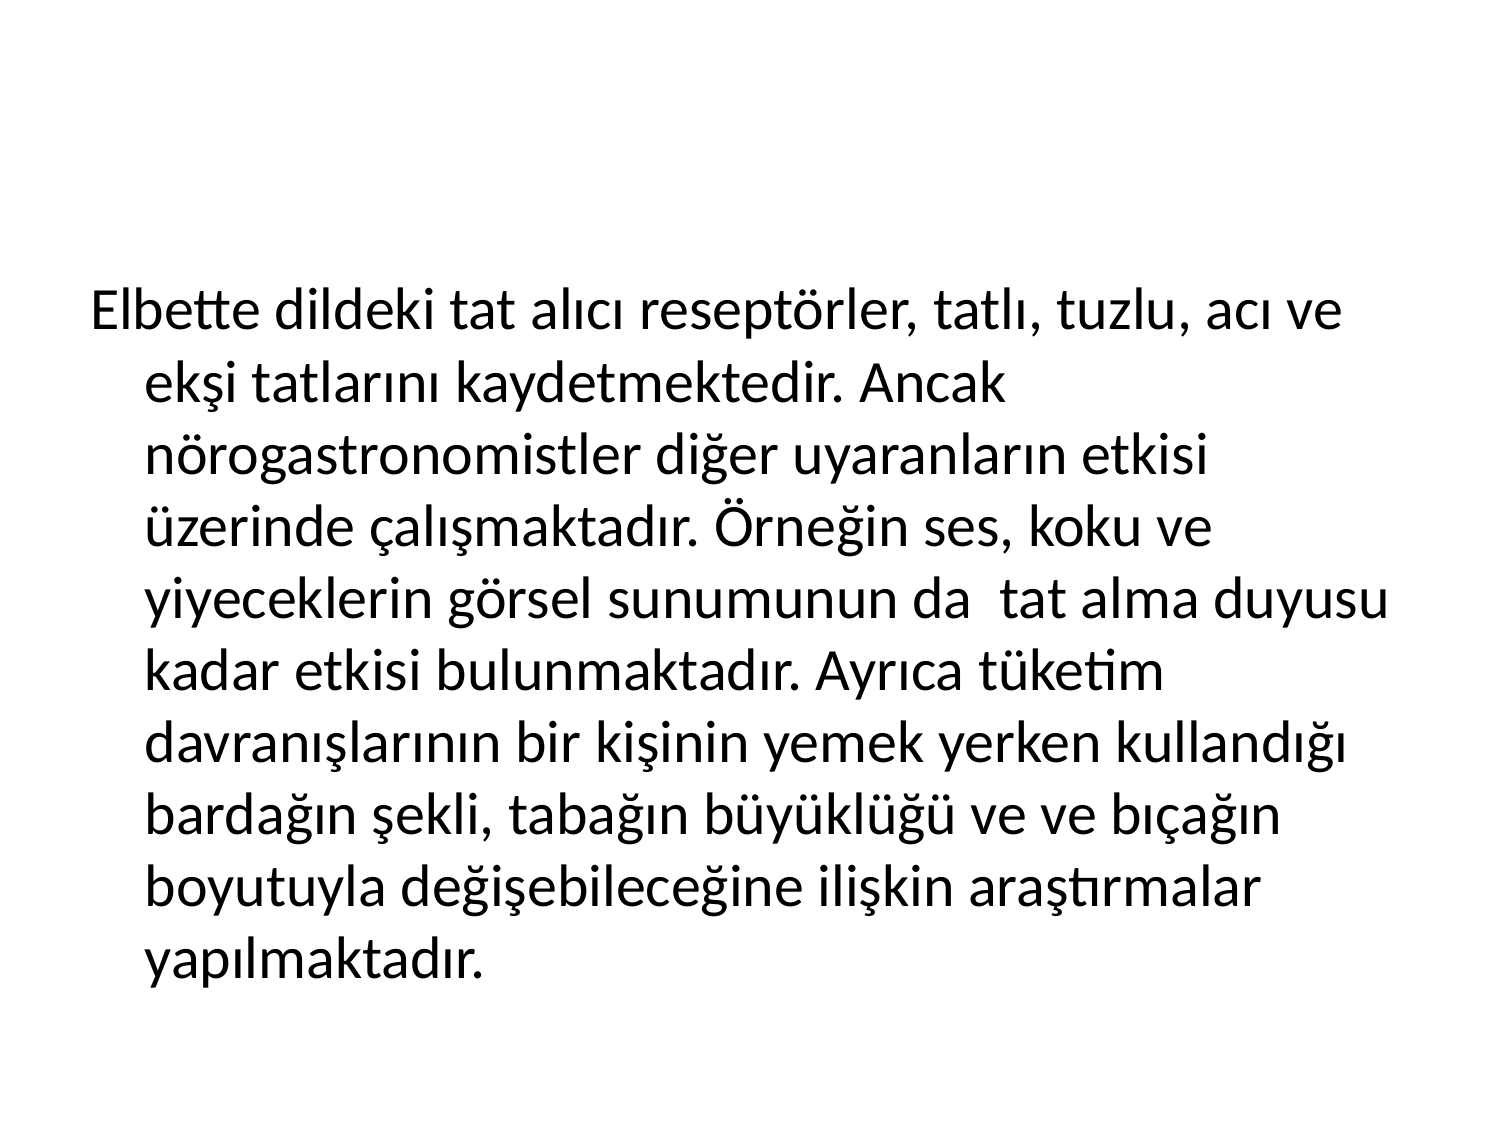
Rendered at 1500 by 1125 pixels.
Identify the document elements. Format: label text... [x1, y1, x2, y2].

list Elbette dildeki tat alıcı reseptörler, tatlı, tuzlu, acı ve ekşi tatlarını kaydetmektedir. Ancak nörogastronomistler diğer uyaranların etkisi üzerinde çalışmaktadır. Örneğin ses, koku ve yiyeceklerin görsel sunumunun da tat alma duyusu kadar etkisi bulunmaktadır. Ayrıca tüketim davranışlarının bir kişinin yemek yerken kullandığı bardağın şekli, tabağın büyüklüğü ve ve bıçağın boyutuyla değişebileceğine ilişkin araştırmalar yapılmaktadır. [75, 262, 1425, 1005]
